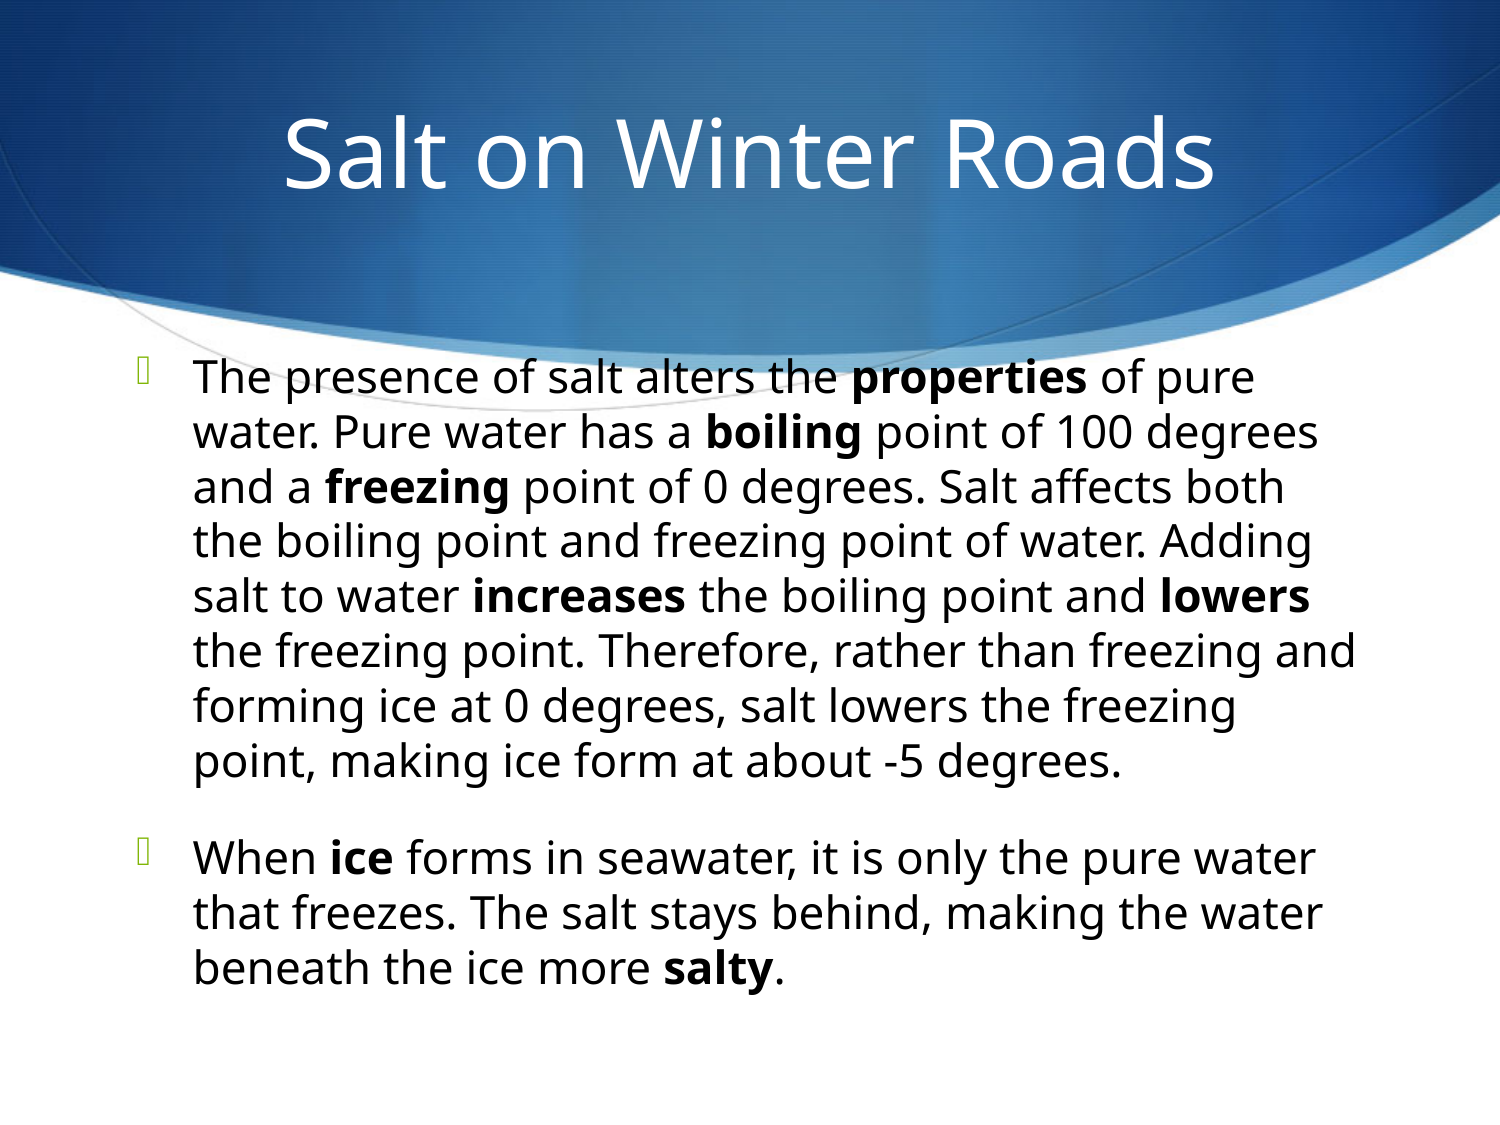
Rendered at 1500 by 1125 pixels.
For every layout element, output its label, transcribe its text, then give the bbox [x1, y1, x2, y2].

picture [0, 0, 1500, 1125]
title Salt on Winter Roads [75, 56, 1425, 245]
list The presence of salt alters the properties of pure water. Pure water has a boiling point of 100 degrees and a freezing point of 0 degrees. Salt affects both the boiling point and freezing point of water. Adding salt to water increases the boiling point and lowers the freezing point. Therefore, rather than freezing and forming ice at 0 degrees, salt lowers the freezing point, making ice form at about -5 degrees. When ice forms in seawater, it is only the pure water that freezes. The salt stays behind, making the water beneath the ice more salty. [121, 339, 1379, 1060]
